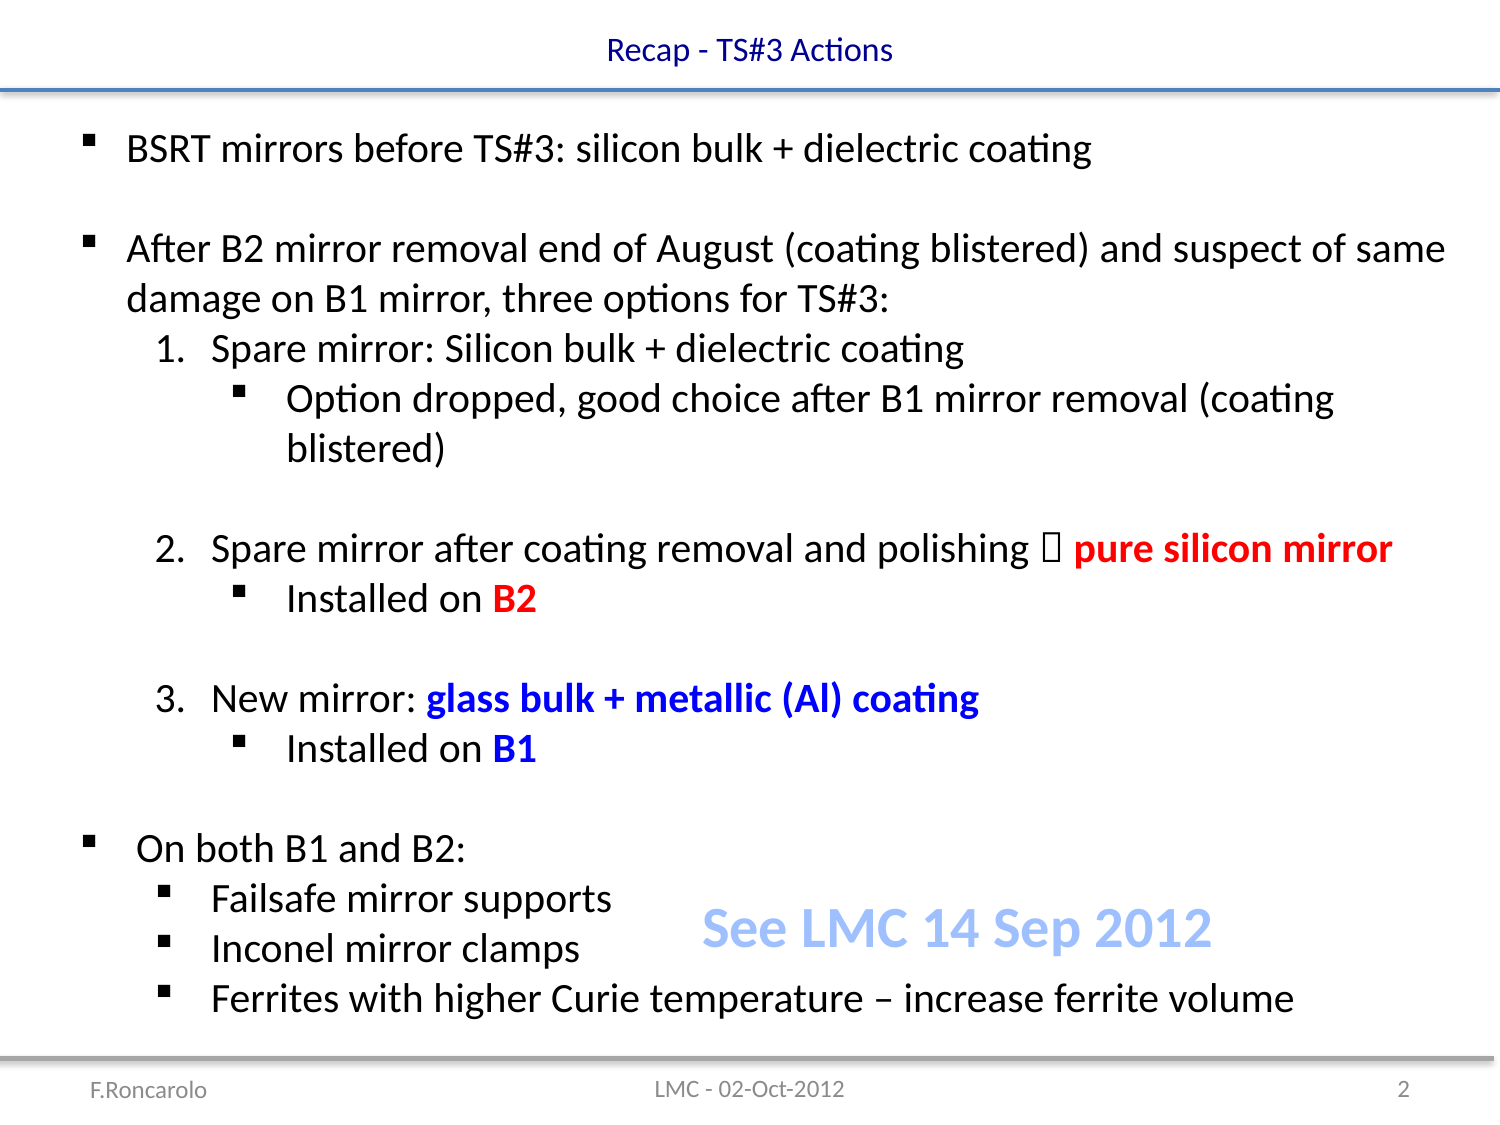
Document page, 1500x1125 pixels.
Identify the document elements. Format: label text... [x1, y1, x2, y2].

title Recap - TS#3 Actions [75, 19, 1425, 76]
text_box See LMC 14 Sep 2012 [687, 881, 1241, 967]
slide_number F.Roncarolo [75, 1058, 425, 1119]
slide_number 2 [1074, 1057, 1425, 1118]
text_box BSRT mirrors before TS#3: silicon bulk + dielectric coating After B2 mirror removal end of August (coating blistered) and suspect of same damage on B1 mirror, three options for TS#3: Spare mirror: Silicon bulk + dielectric coating Option dropped, good choice after B1 mirror removal (coating blistered) Spare mirror after coating removal and polishing  pure silicon mirror Installed on B2 New mirror: glass bulk + metallic (Al) coating Installed on B1 On both B1 and B2: Failsafe mirror supports Inconel mirror clamps Ferrites with higher Curie temperature – increase ferrite volume [64, 113, 1477, 1029]
footer LMC - 02-Oct-2012 [512, 1057, 988, 1118]
